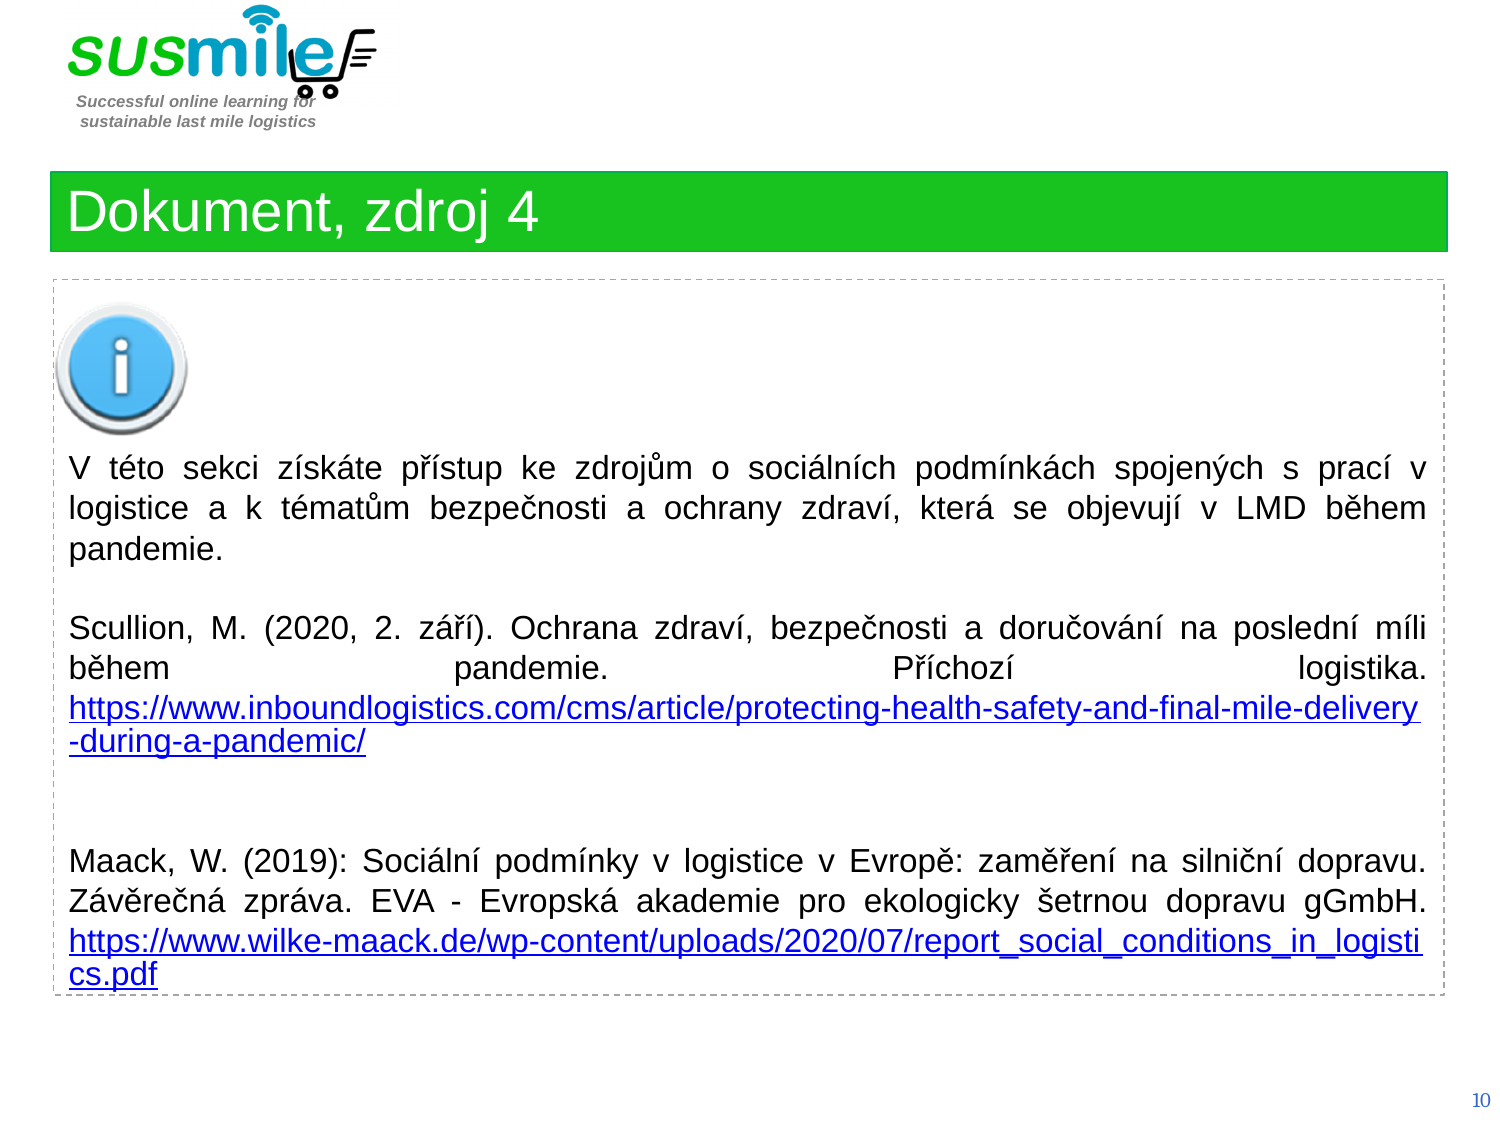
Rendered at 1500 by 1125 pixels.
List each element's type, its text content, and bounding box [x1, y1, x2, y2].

text_box V této sekci získáte přístup ke zdrojům o sociálních podmínkách spojených s prací v logistice a k tématům bezpečnosti a ochrany zdraví, která se objevují v LMD během pandemie. Scullion, M. (2020, 2. září). Ochrana zdraví, bezpečnosti a doručování na poslední míli během pandemie. Příchozí logistika. https://www.inboundlogistics.com/cms/article/protecting-health-safety-and-final-mile-delivery-during-a-pandemic/ Maack, W. (2019): Sociální podmínky v logistice v Evropě: zaměření na silniční dopravu. Závěrečná zpráva. EVA - Evropská akademie pro ekologicky šetrnou dopravu gGmbH. https://www.wilke-maack.de/wp-content/uploads/2020/07/report_social_conditions_in_logistics.pdf [53, 279, 1445, 995]
picture [61, 0, 400, 107]
slide_number 10 [1156, 1069, 1500, 1125]
picture [52, 298, 190, 436]
text_box Dokument, zdroj 4 [51, 171, 1448, 252]
